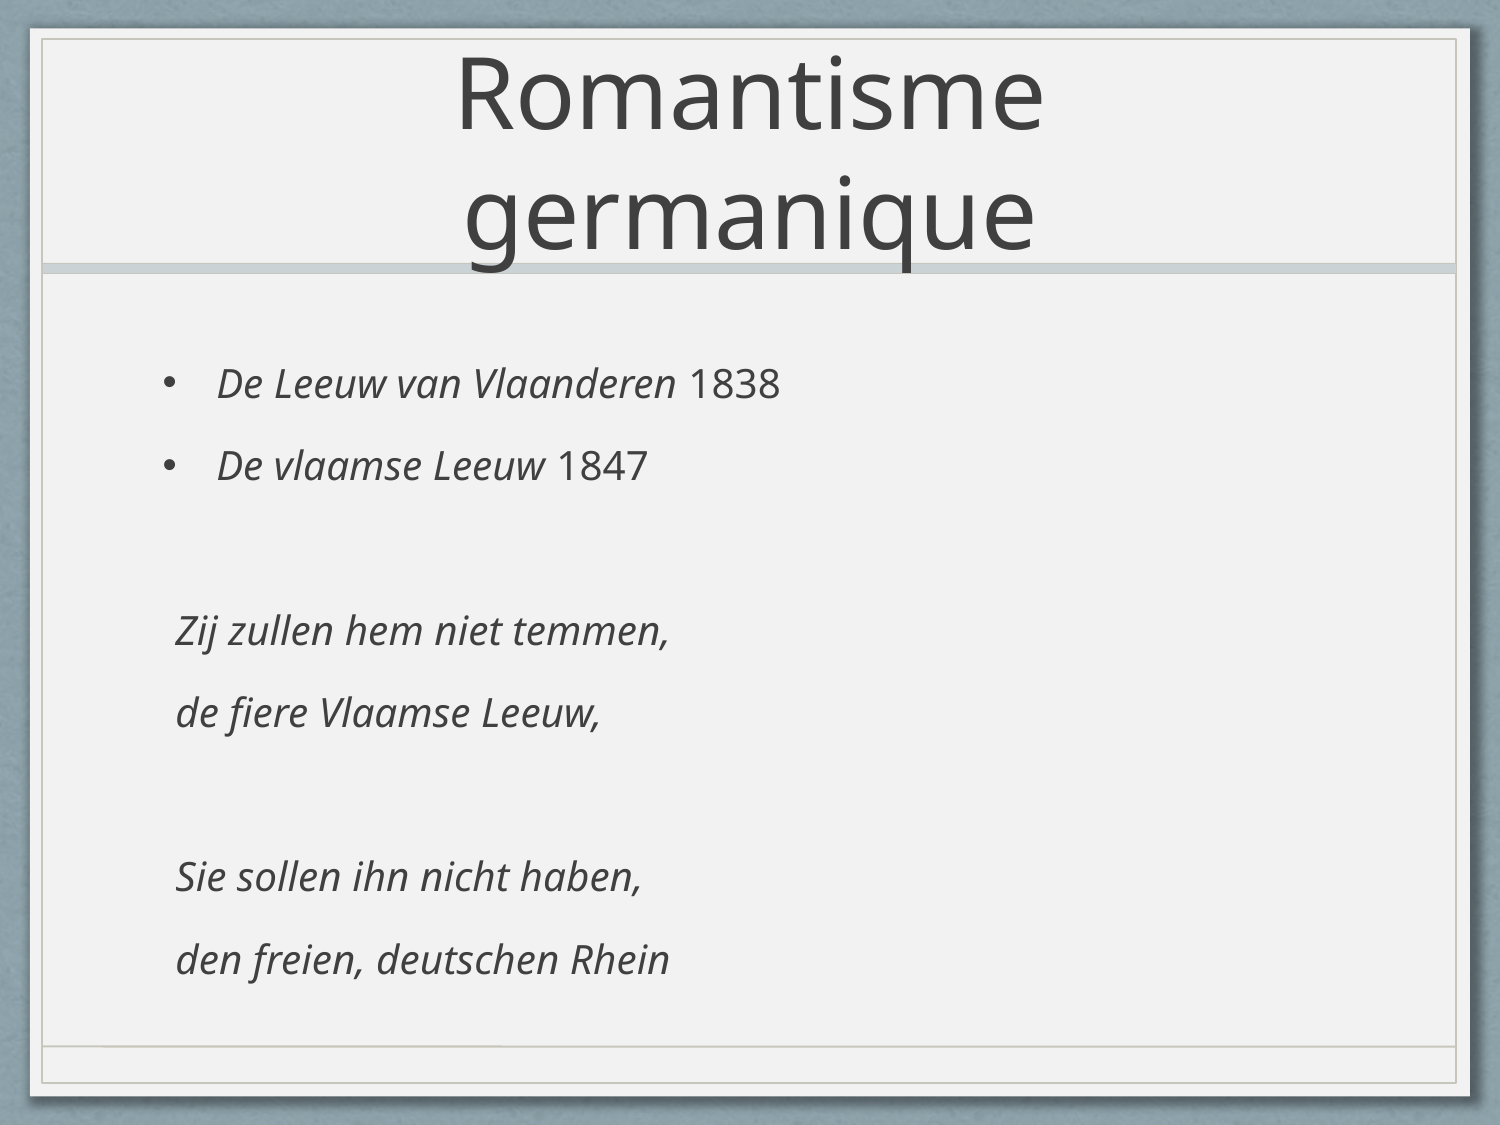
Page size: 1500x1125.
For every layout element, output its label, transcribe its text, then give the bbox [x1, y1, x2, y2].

footer [977, 1045, 1453, 1088]
list De Leeuw van Vlaanderen 1838 De vlaamse Leeuw 1847 Zij zullen hem niet temmen, de fiere Vlaamse Leeuw, Sie sollen ihn nicht haben, den freien, deutschen Rhein [147, 350, 1353, 995]
title Romantisme germanique [147, 40, 1353, 260]
